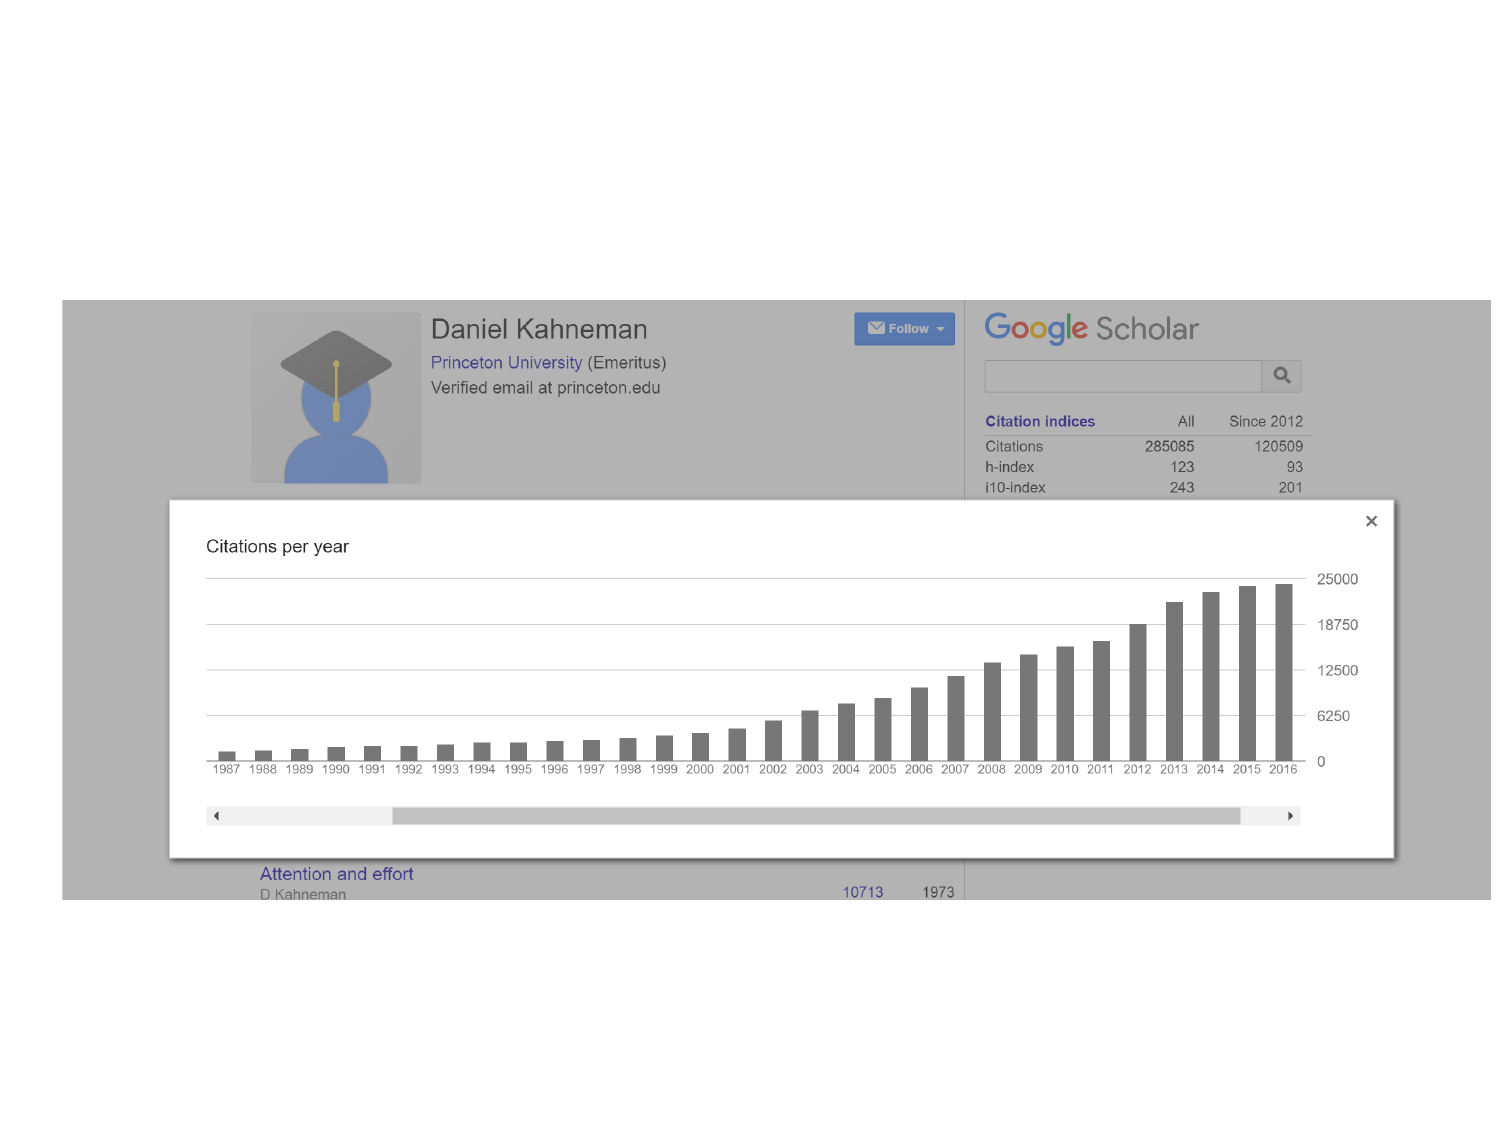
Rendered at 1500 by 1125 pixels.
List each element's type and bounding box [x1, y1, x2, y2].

picture [62, 299, 1492, 901]
